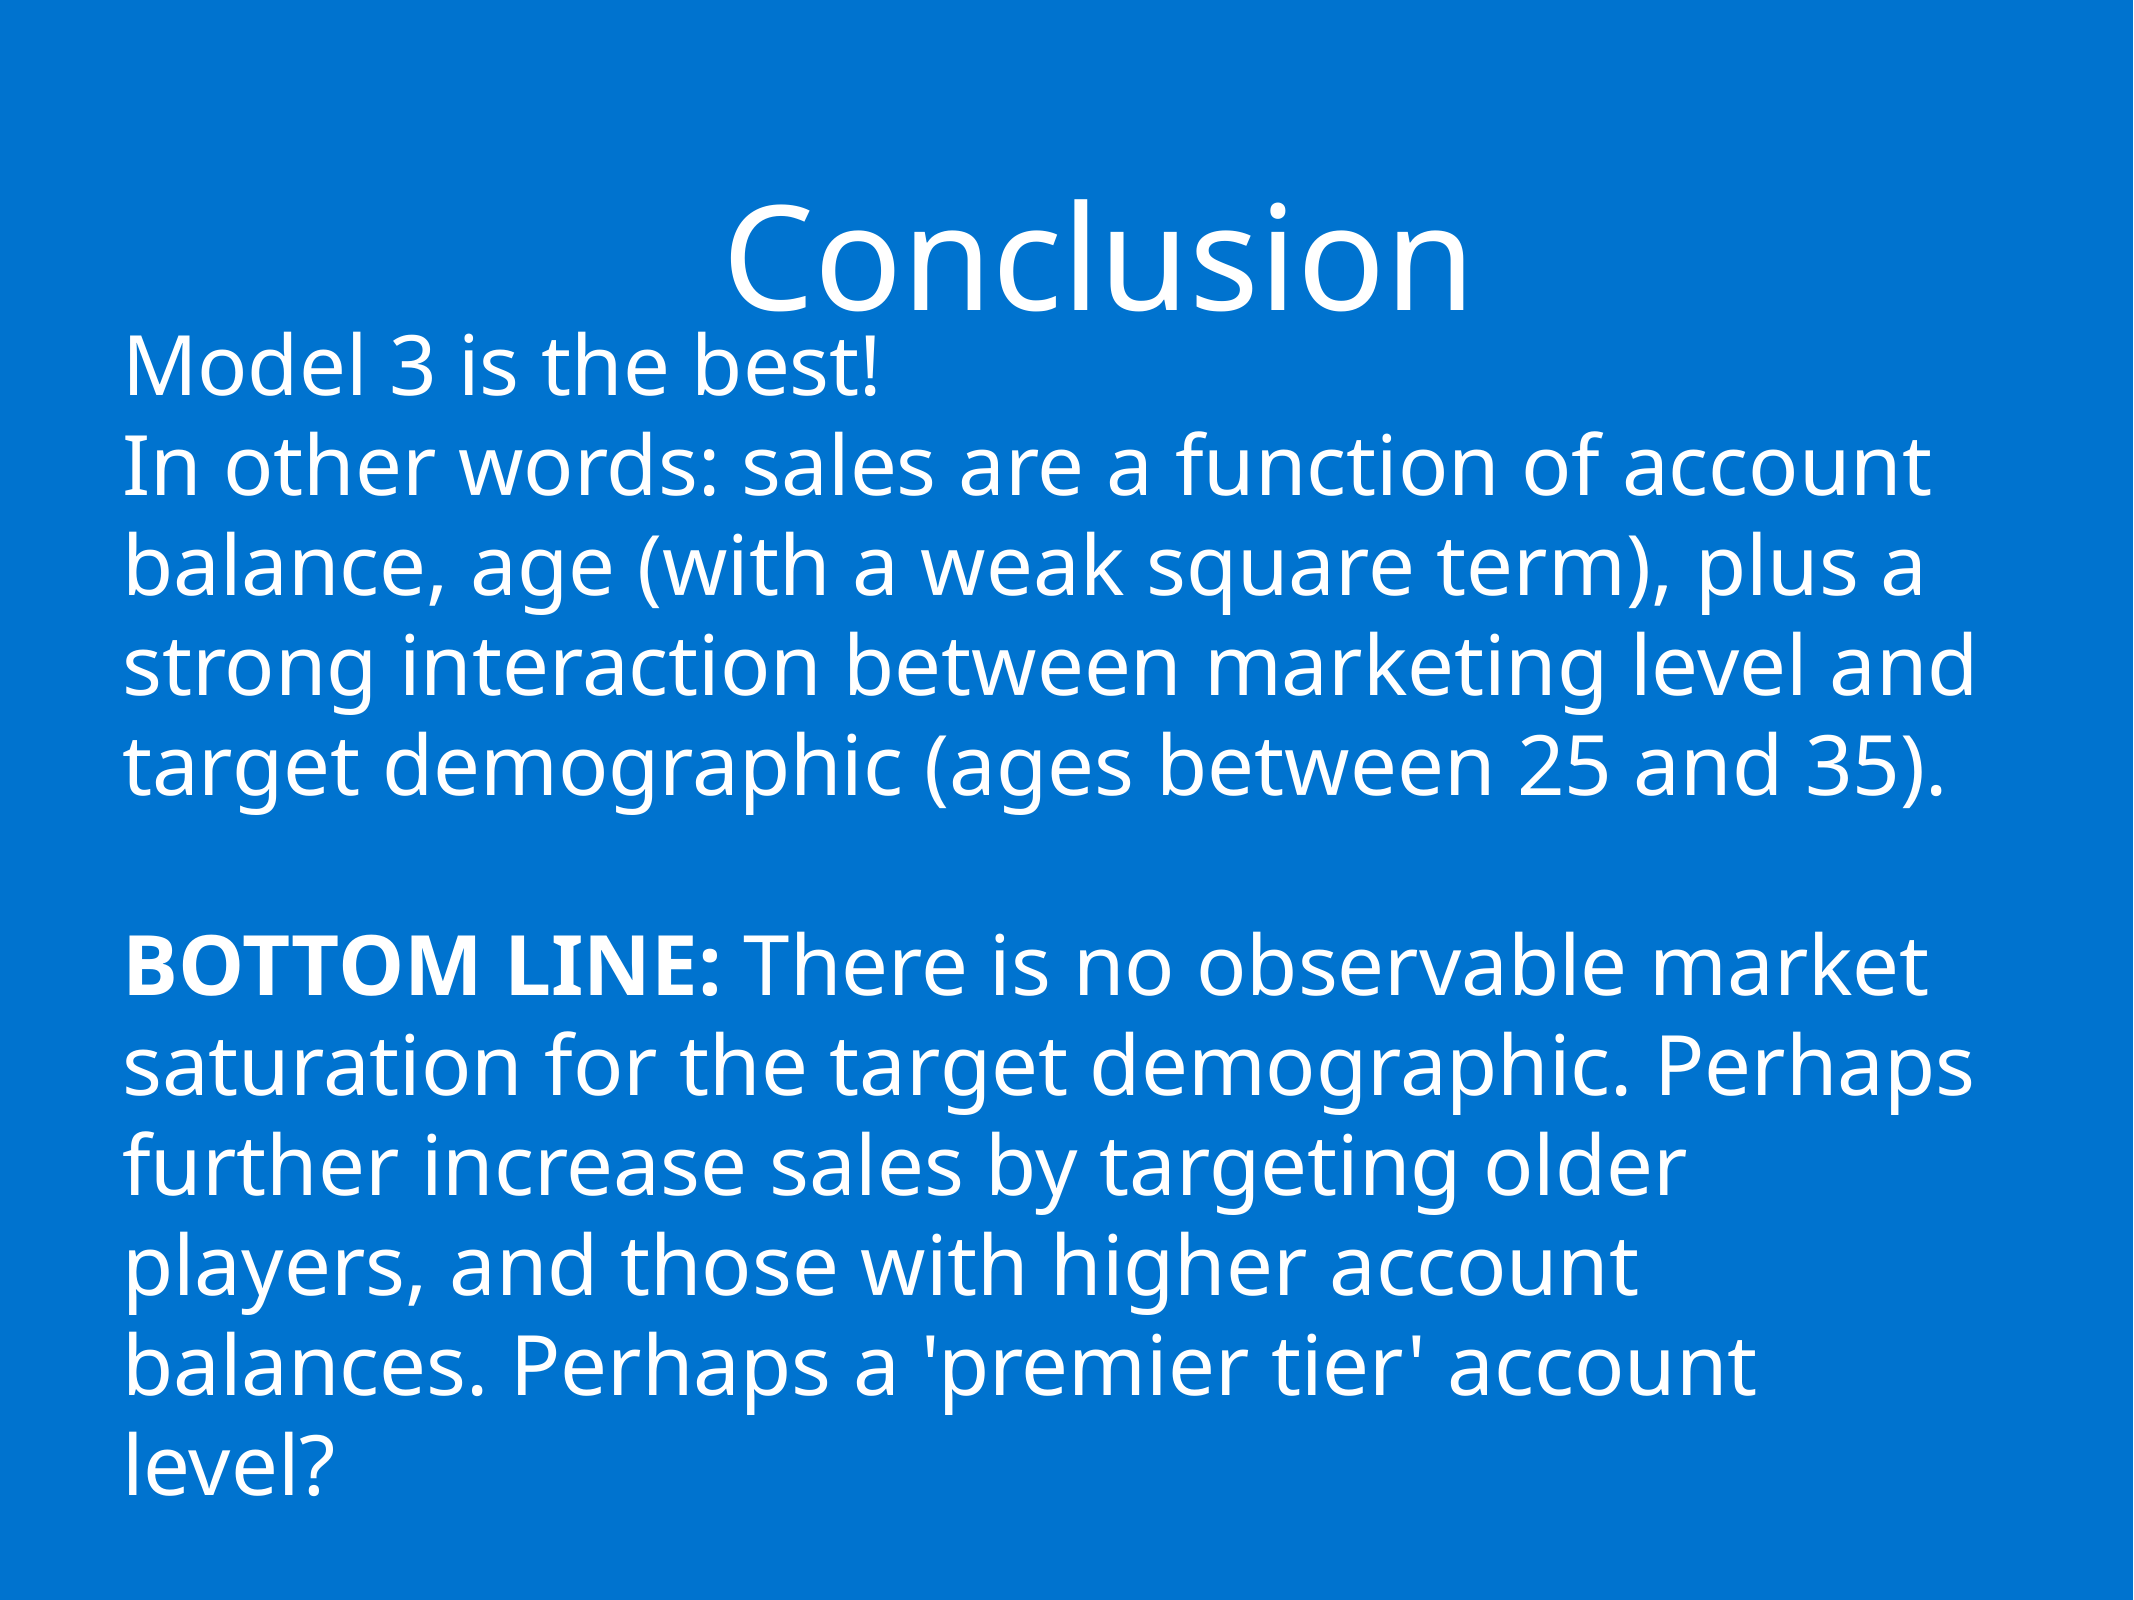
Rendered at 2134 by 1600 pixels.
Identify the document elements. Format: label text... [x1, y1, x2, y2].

title Conclusion [161, 102, 2037, 403]
text_box Model 3 is the best! In other words: sales are a function of account balance, age (with a weak square term), plus a strong interaction between marketing level and target demographic (ages between 25 and 35). BOTTOM LINE: There is no observable market saturation for the target demographic. Perhaps further increase sales by targeting older players, and those with higher account balances. Perhaps a 'premier tier' account level? [117, 307, 1994, 1517]
